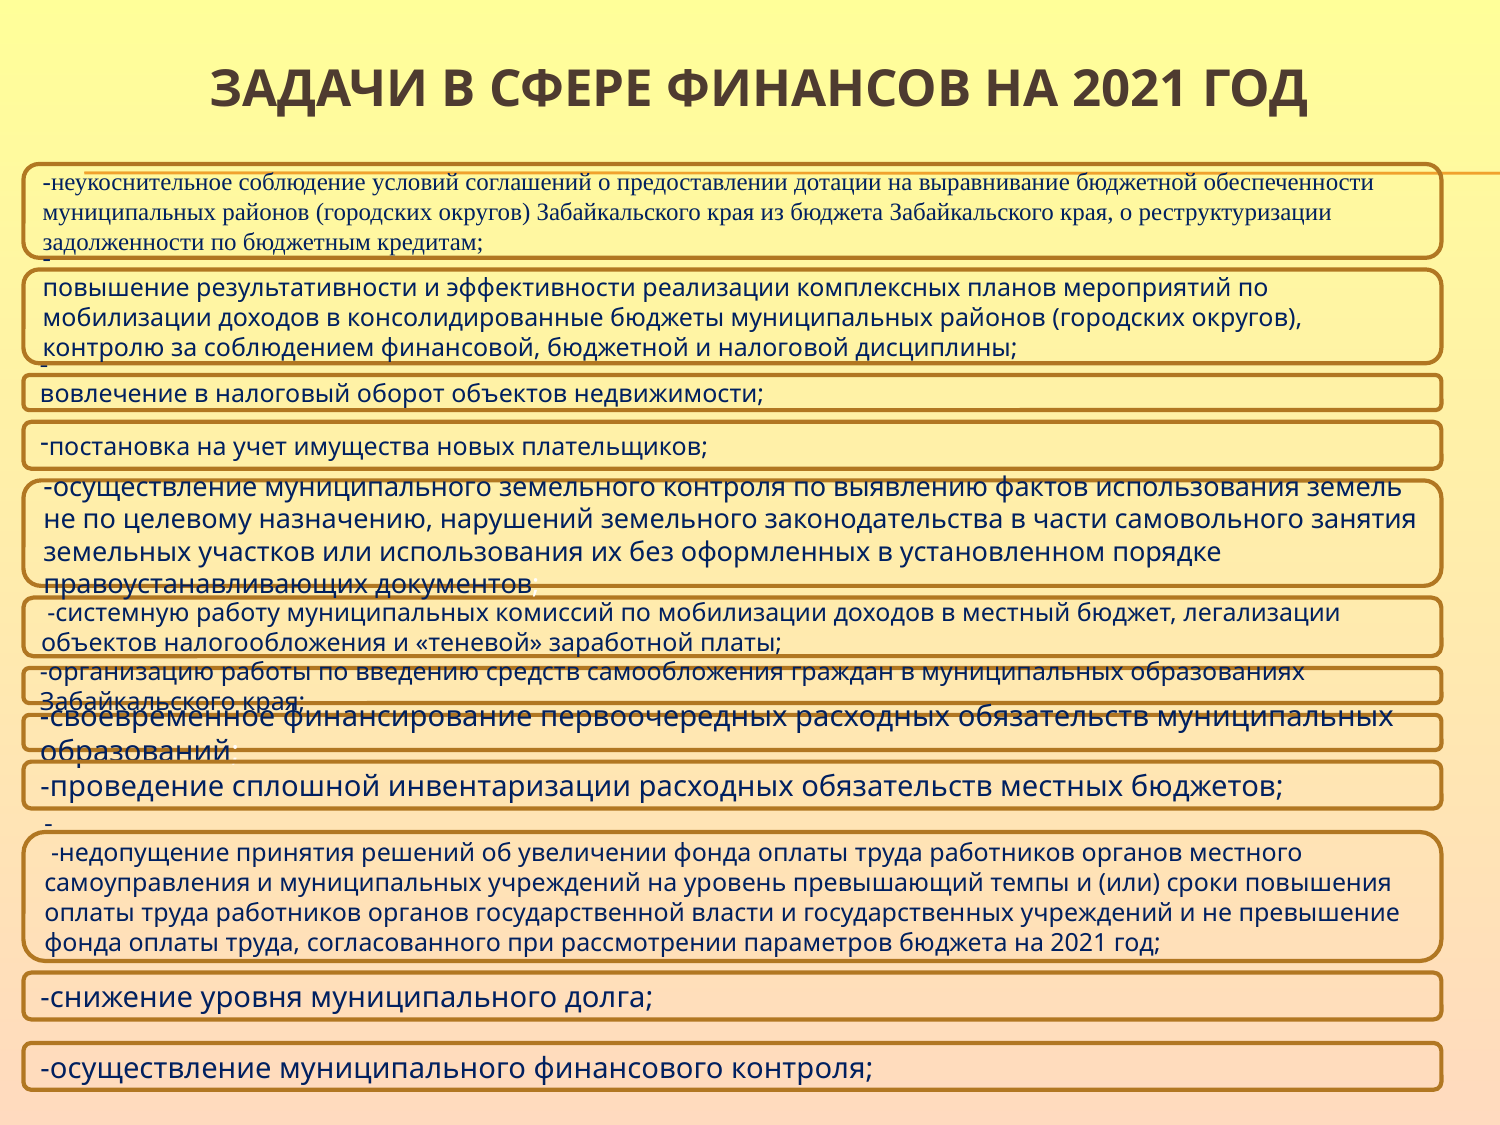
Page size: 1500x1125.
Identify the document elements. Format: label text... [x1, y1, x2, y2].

text_box -системную работу муниципальных комиссий по мобилизации доходов в местный бюджет, легализации объектов налогообложения и «теневой» заработной платы; [21, 595, 1444, 659]
text_box - -недопущение принятия решений об увеличении фонда оплаты труда работников органов местного самоуправления и муниципальных учреждений на уровень превышающий темпы и (или) сроки повышения оплаты труда работников органов государственной власти и государственных учреждений и не превышение фонда оплаты труда, согласованного при рассмотрении параметров бюджета на 2021 год; [21, 829, 1444, 964]
text_box - повышение результативности и эффективности реализации комплексных планов мероприятий по мобилизации доходов в консолидированные бюджеты муниципальных районов (городских округов), контролю за соблюдением финансовой, бюджетной и налоговой дисциплины; [21, 267, 1444, 366]
text_box - вовлечение в налоговый оборот объектов недвижимости; [21, 372, 1444, 413]
title Задачи в сфере финансов на 2021 год [46, 46, 1472, 125]
text_box -осуществление муниципального земельного контроля по выявлению фактов использования земель не по целевому назначению, нарушений земельного законодательства в части самовольного занятия земельных участков или использования их без оформленных в установленном порядке правоустанавливающих документов; [21, 478, 1444, 588]
text_box -снижение уровня муниципального долга; [21, 970, 1444, 1022]
text_box -проведение сплошной инвентаризации расходных обязательств местных бюджетов; [21, 759, 1444, 811]
text_box постановка на учет имущества новых плательщиков; [21, 419, 1444, 471]
text_box -своевременное финансирование первоочередных расходных обязательств муниципальных образований; [21, 712, 1444, 753]
text_box -неукоснительное соблюдение условий соглашений о предоставлении дотации на выравнивание бюджетной обеспеченности муниципальных районов (городских округов) Забайкальского края из бюджета Забайкальского края, о реструктуризации задолженности по бюджетным кредитам; [21, 161, 1444, 260]
text_box -организацию работы по введению средств самообложения граждан в муниципальных образованиях Забайкальского края; [21, 665, 1444, 706]
text_box -осуществление муниципального финансового контроля; [21, 1040, 1444, 1092]
